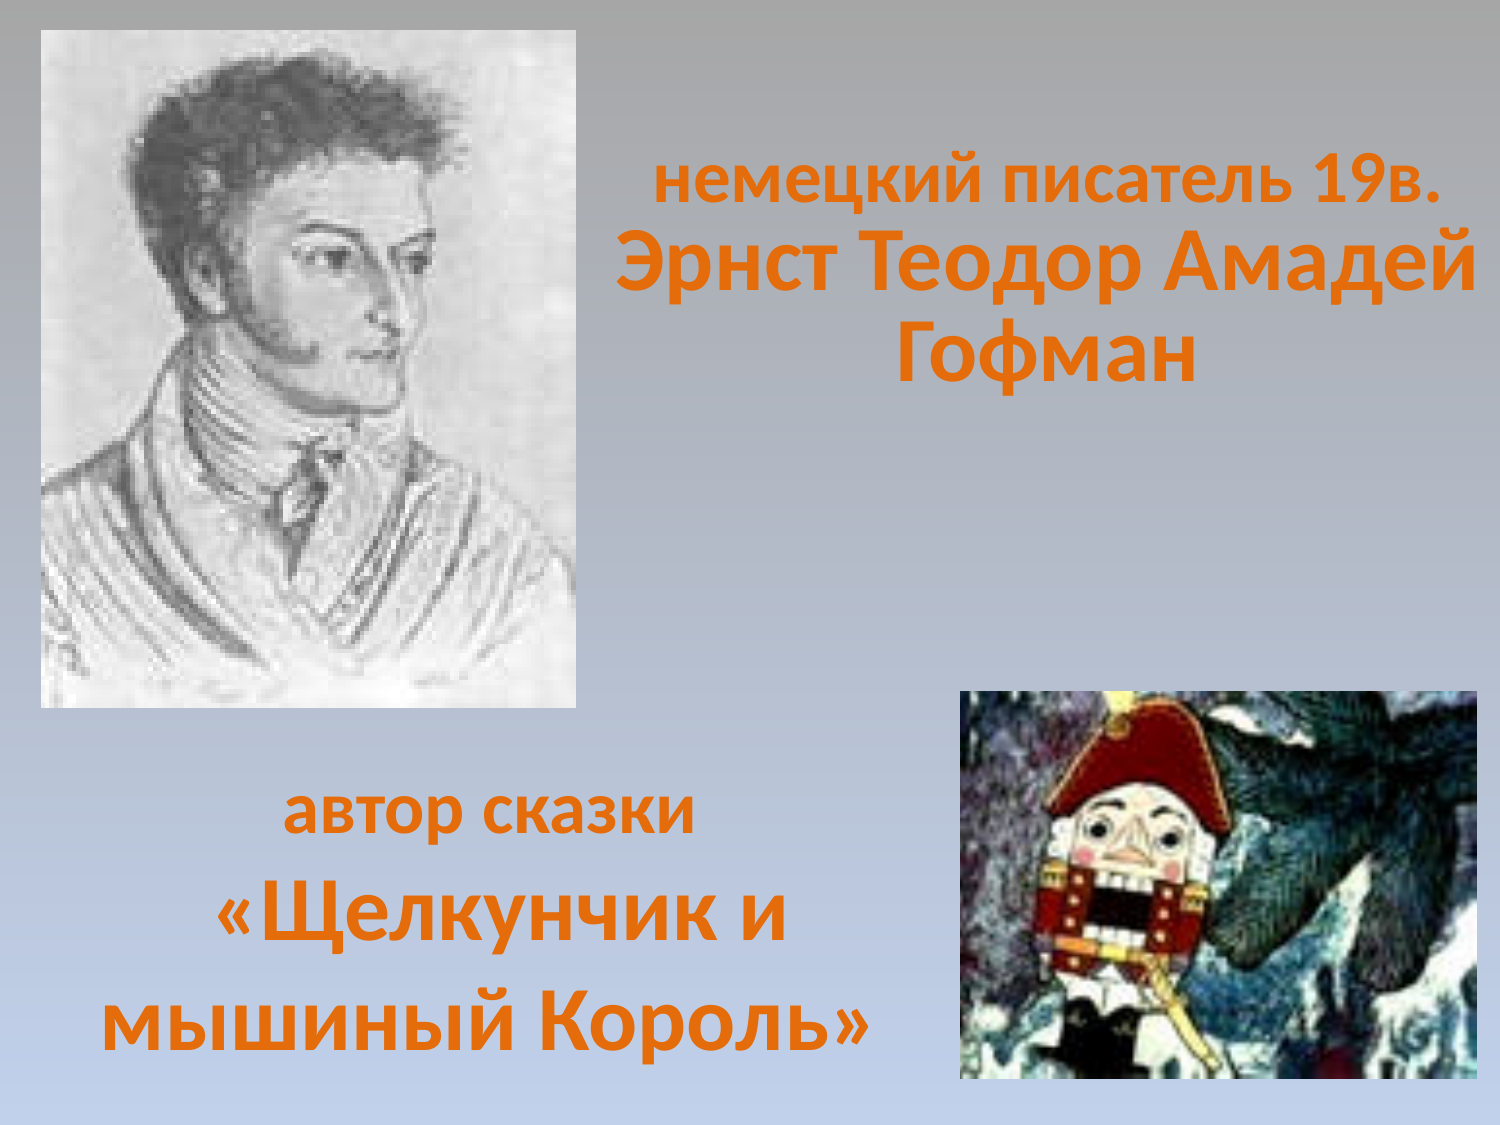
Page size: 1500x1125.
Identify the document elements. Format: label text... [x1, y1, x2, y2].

title немецкий писатель 19в. Эрнст Теодор Амадей Гофман [596, 0, 1500, 551]
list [41, 30, 576, 708]
text_box автор сказки «Щелкунчик и мышиный Король» [41, 751, 939, 1077]
picture [960, 691, 1477, 1080]
